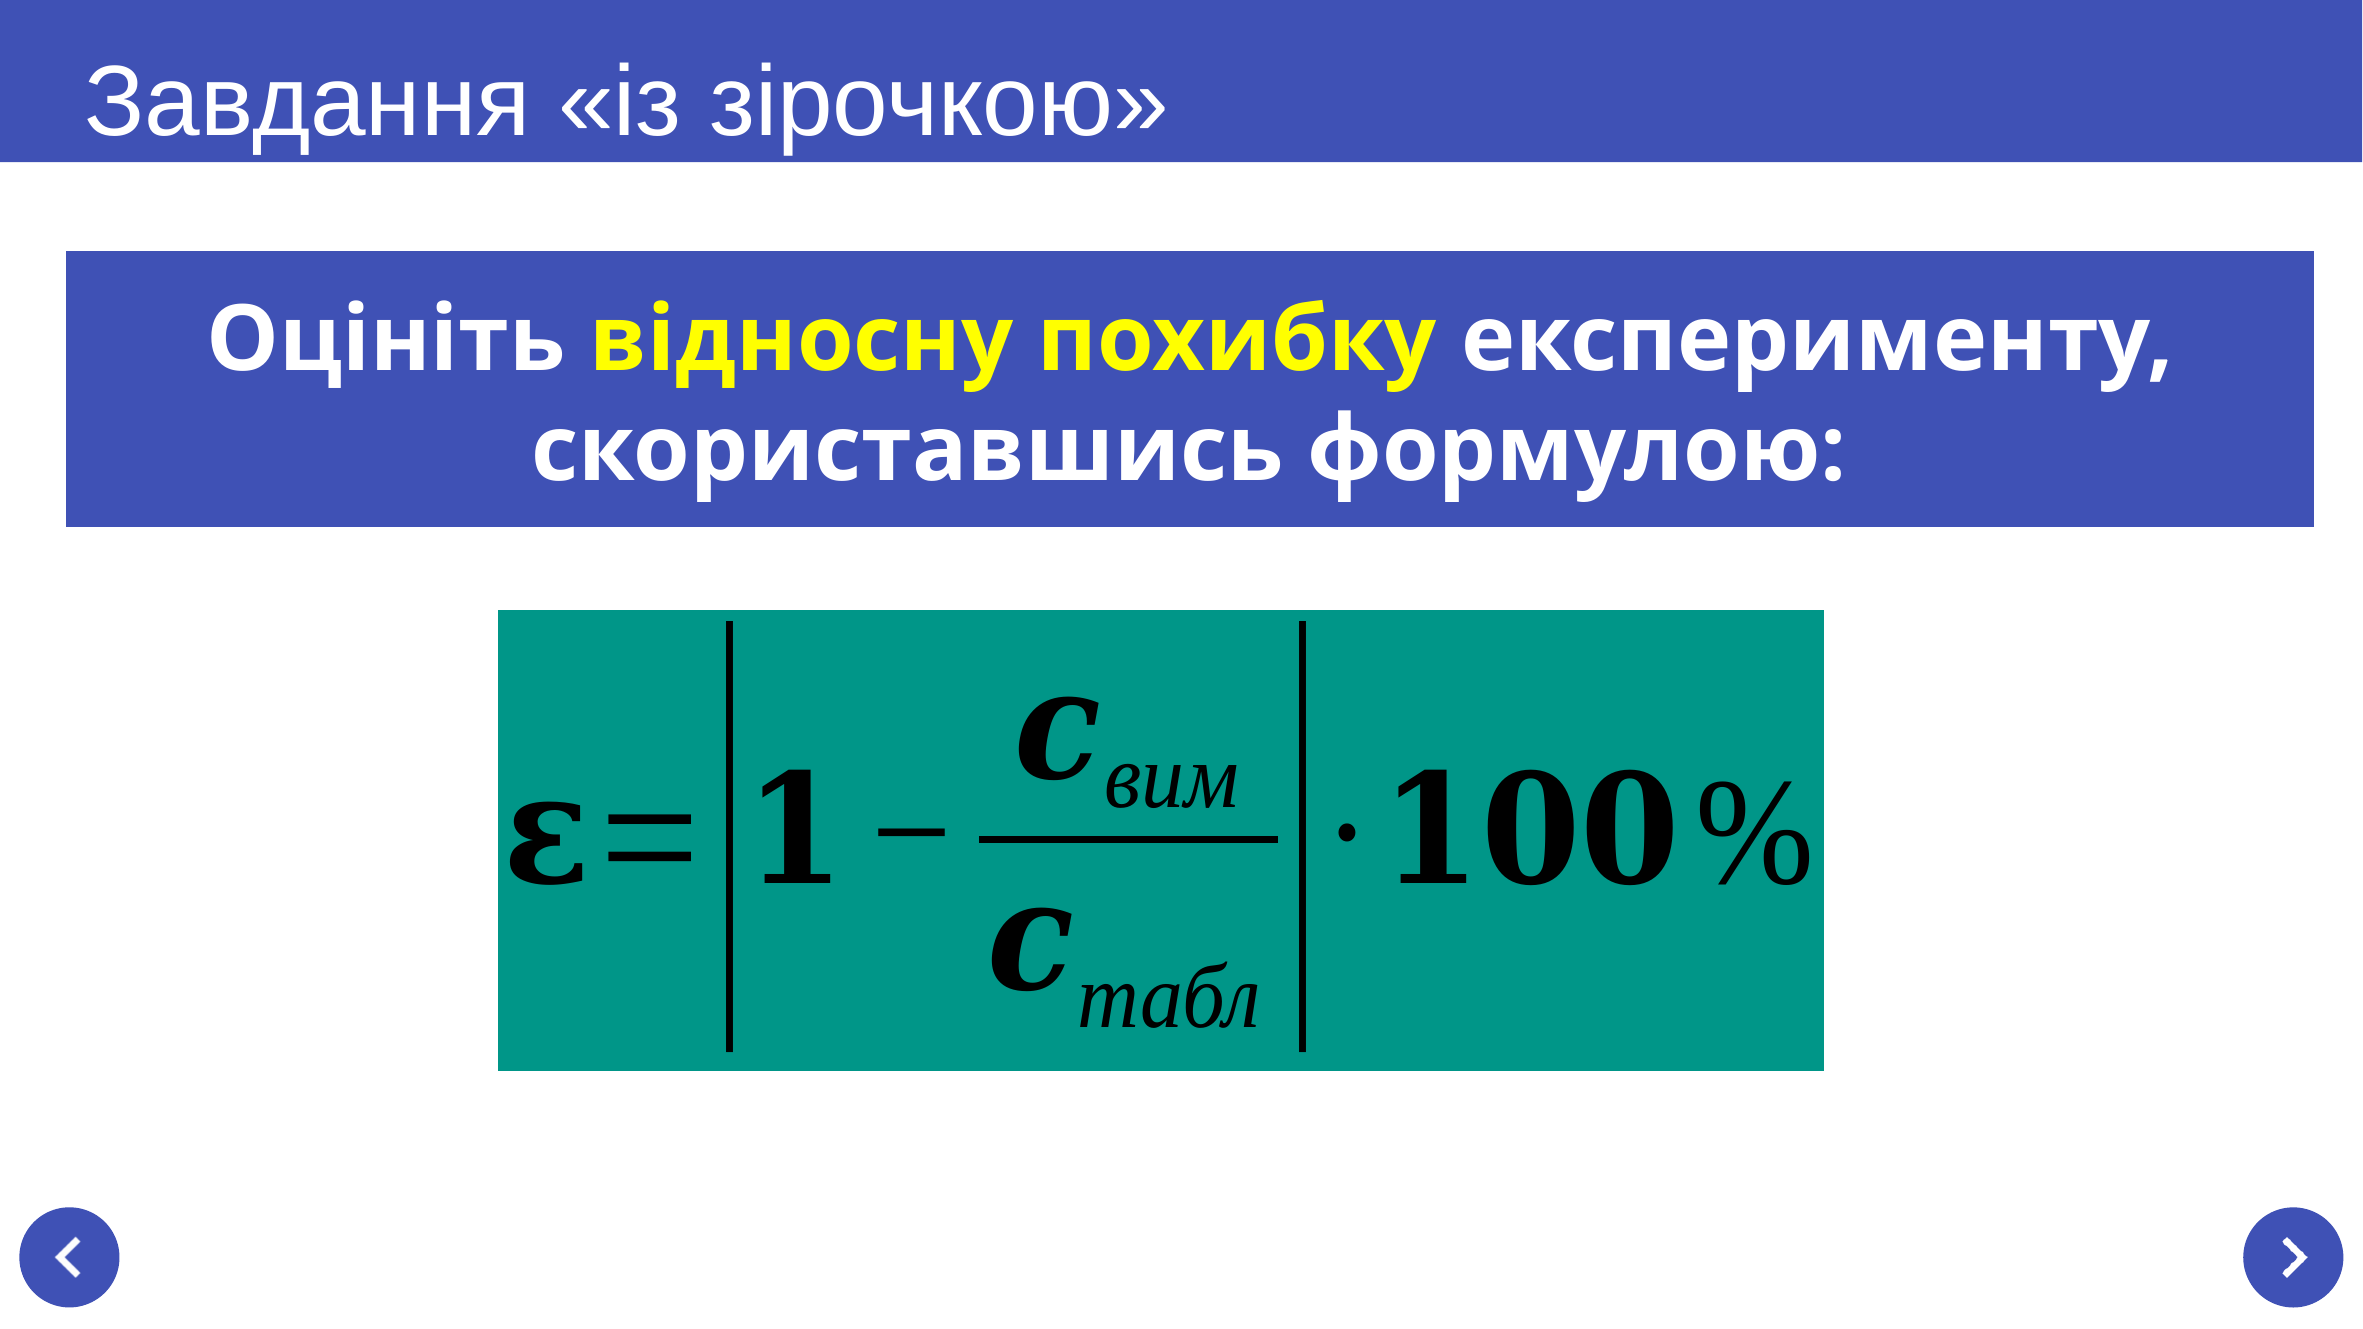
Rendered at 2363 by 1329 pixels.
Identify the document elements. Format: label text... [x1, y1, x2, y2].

text_box Оцініть відносну похибку експерименту, скориставшись формулою: [68, 253, 2312, 525]
text_box [0, 0, 2363, 163]
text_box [2244, 1208, 2343, 1307]
title Завдання «із зірочкою» [69, 44, 2253, 163]
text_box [20, 1208, 119, 1307]
